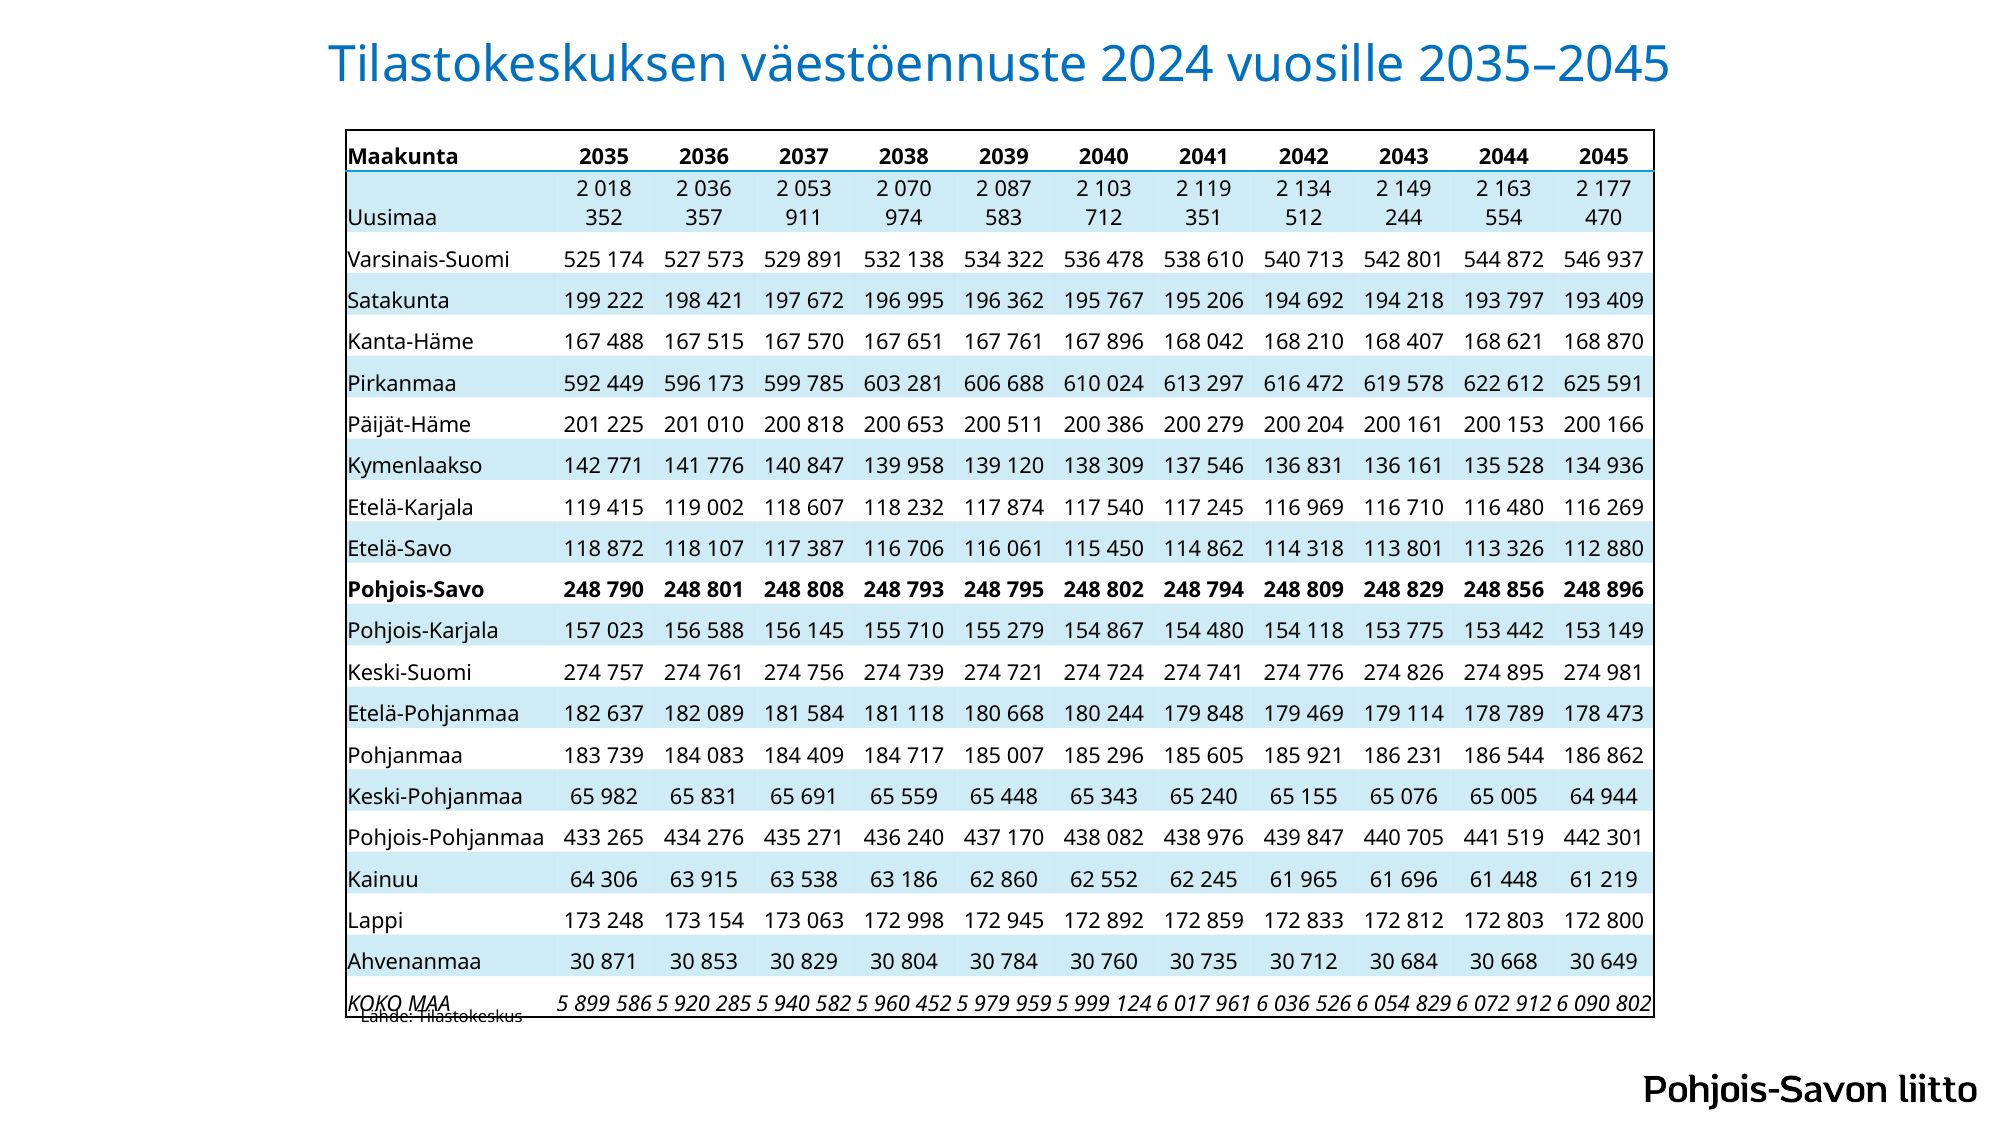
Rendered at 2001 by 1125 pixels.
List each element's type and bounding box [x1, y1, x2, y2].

table_header [347, 131, 1653, 170]
title [0, 0, 2000, 130]
table_cell [347, 172, 1653, 1016]
picture [1619, 1057, 2000, 1125]
text_box [345, 997, 560, 1033]
